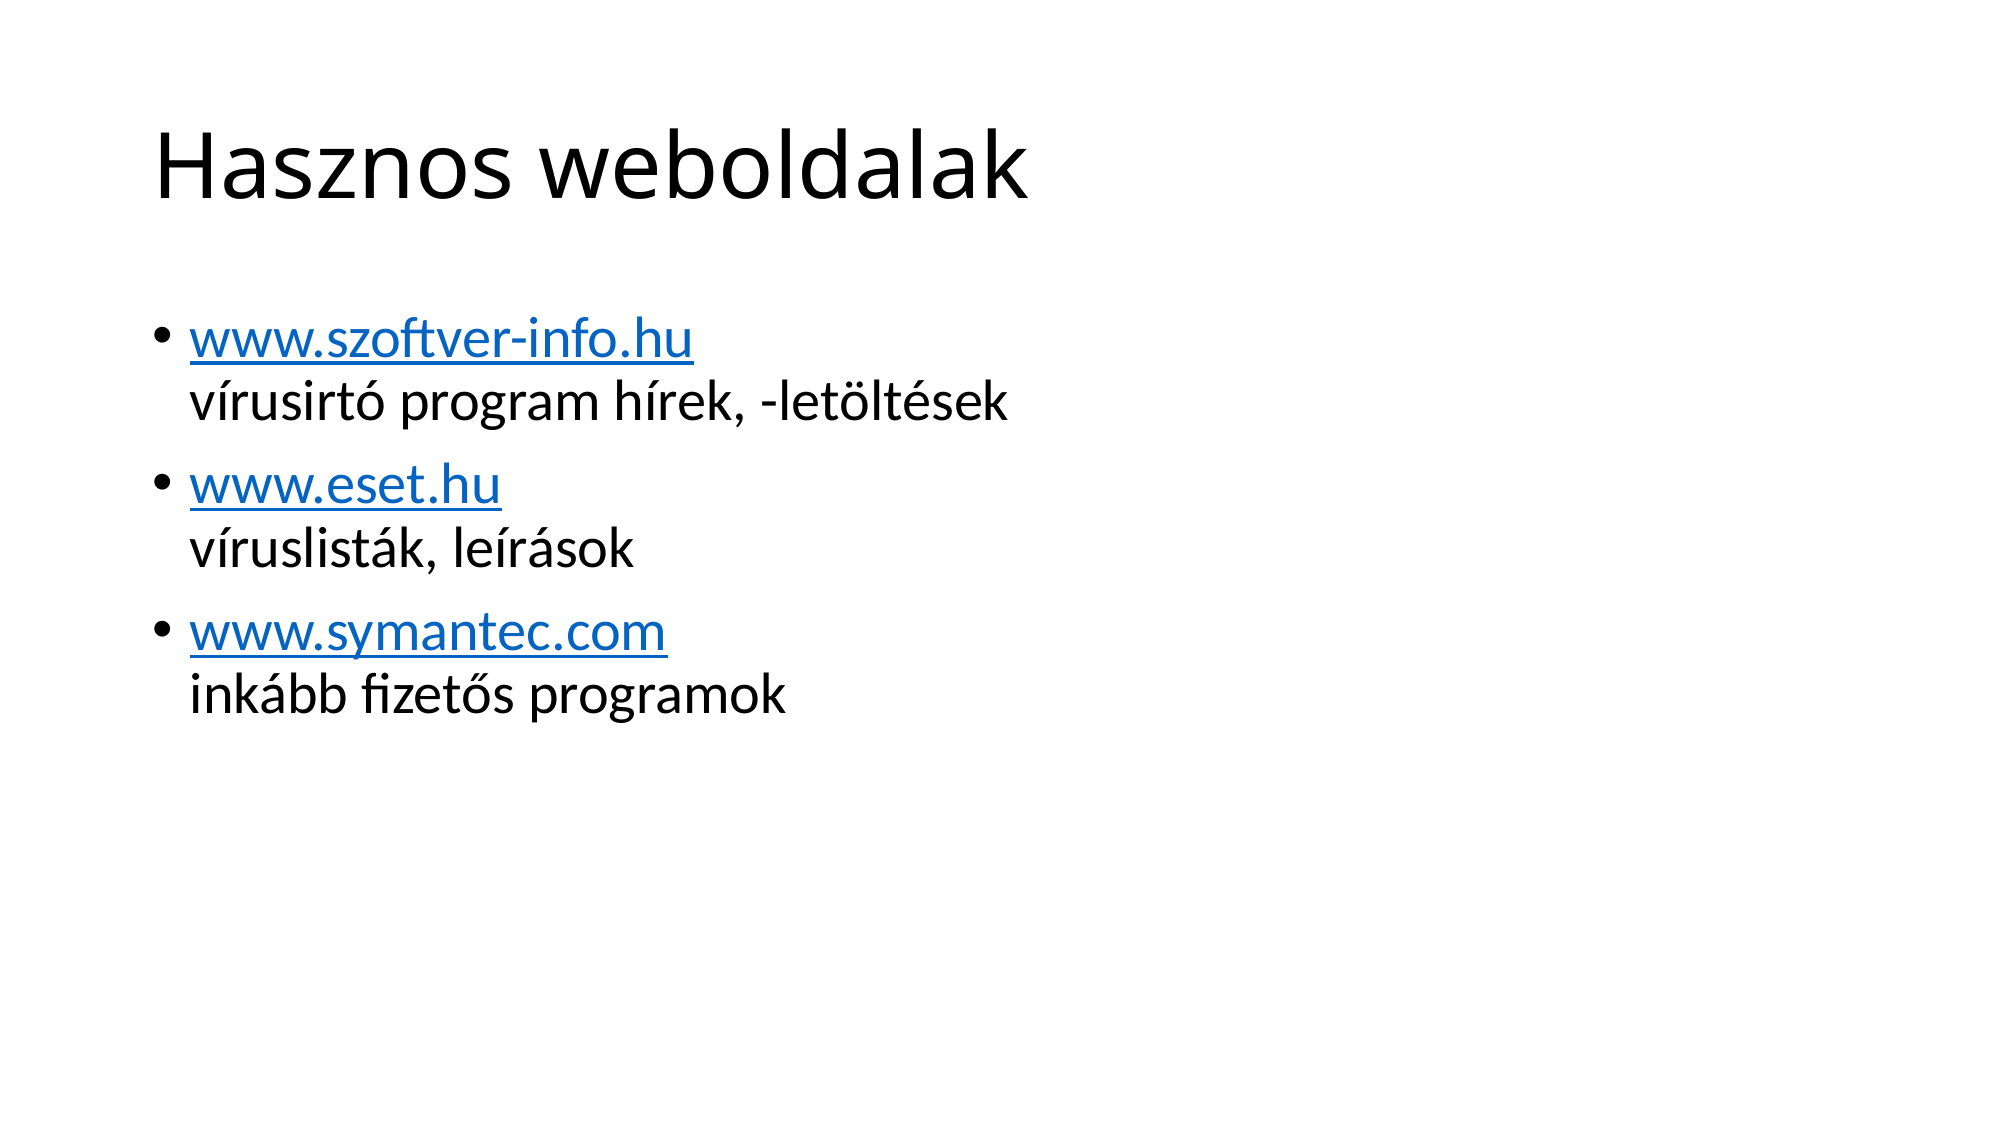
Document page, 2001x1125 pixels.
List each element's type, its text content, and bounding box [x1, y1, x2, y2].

title Hasznos weboldalak [137, 59, 1863, 278]
list www.szoftver-info.hu vírusirtó program hírek, -letöltések www.eset.hu víruslisták, leírások www.symantec.com inkább fizetős programok [137, 299, 1863, 1014]
